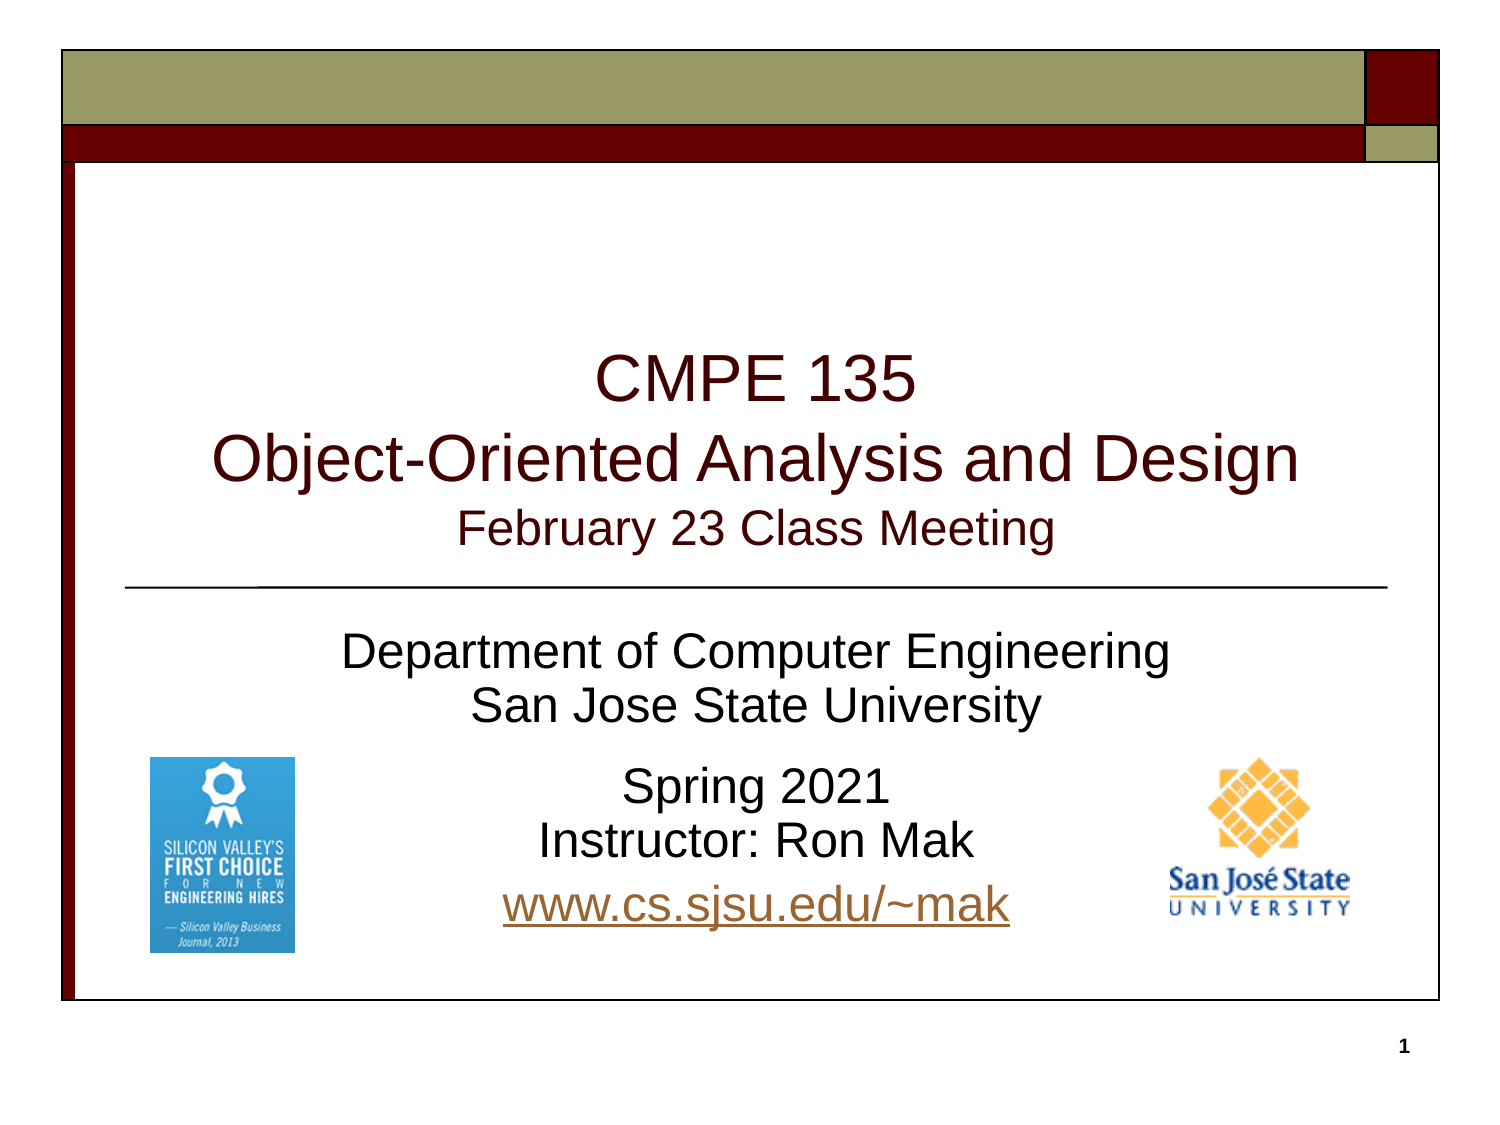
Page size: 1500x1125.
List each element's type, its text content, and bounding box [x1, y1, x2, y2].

slide_number 1 [1074, 1025, 1425, 1100]
subtitle Department of Computer Engineering San Jose State University Spring 2021 Instructor: Ron Mak www.cs.sjsu.edu/~mak [125, 617, 1388, 956]
title CMPE 135 Object-Oriented Analysis and Design February 23 Class Meeting [125, 224, 1388, 563]
picture [149, 757, 295, 953]
picture [1169, 752, 1351, 923]
